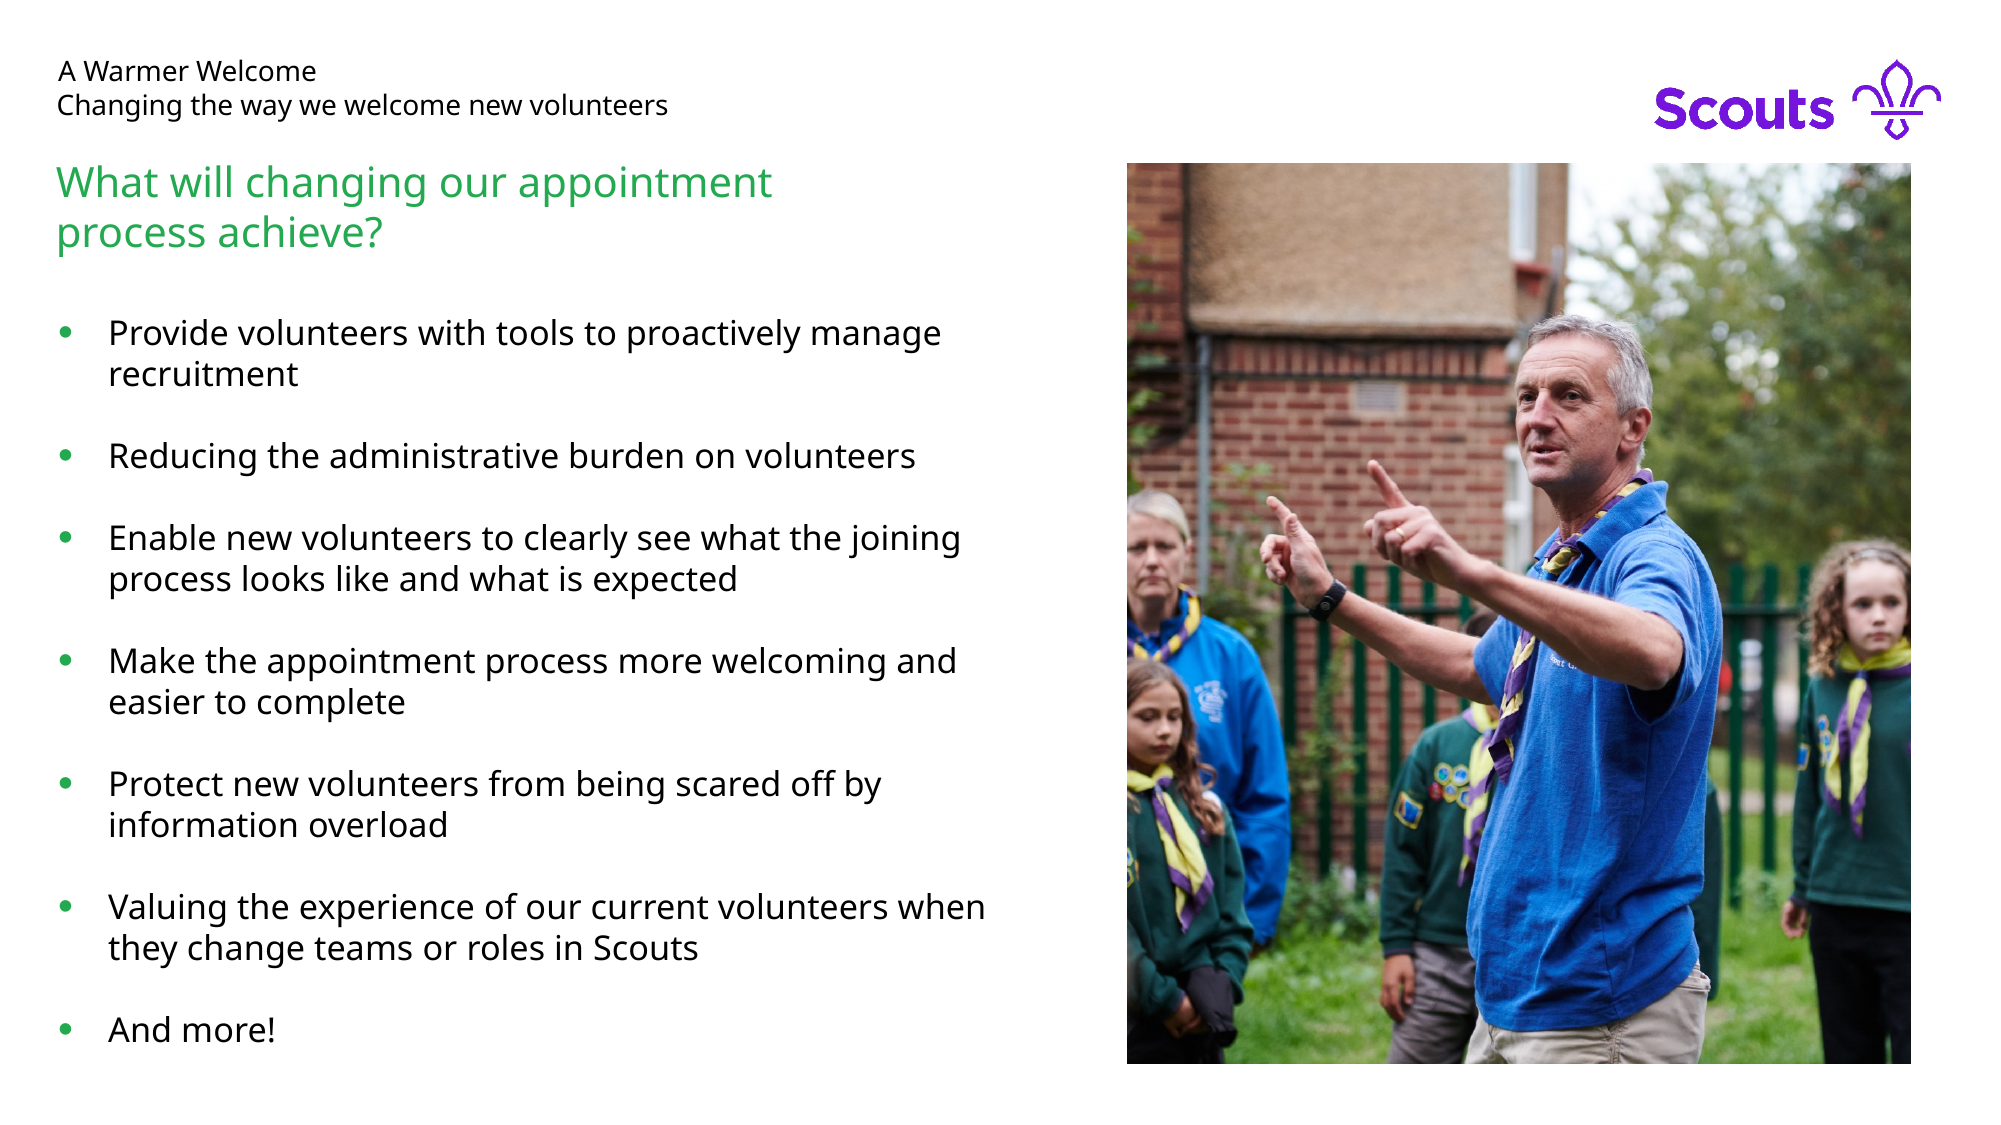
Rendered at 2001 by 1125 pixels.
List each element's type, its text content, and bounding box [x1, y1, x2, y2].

subtitle Changing the way we welcome new volunteers [56, 87, 1000, 122]
picture [1654, 59, 1941, 140]
title A Warmer Welcome [56, 53, 1000, 87]
picture [1127, 163, 1911, 1064]
text_box Provide volunteers with tools to proactively manage recruitment Reducing the administrative burden on volunteers Enable new volunteers to clearly see what the joining process looks like and what is expected Make the appointment process more welcoming and easier to complete Protect new volunteers from being scared off by information overload Valuing the experience of our current volunteers when they change teams or roles in Scouts And more! [56, 311, 1019, 1051]
text_box What will changing our appointment process achieve? [30, 148, 849, 263]
